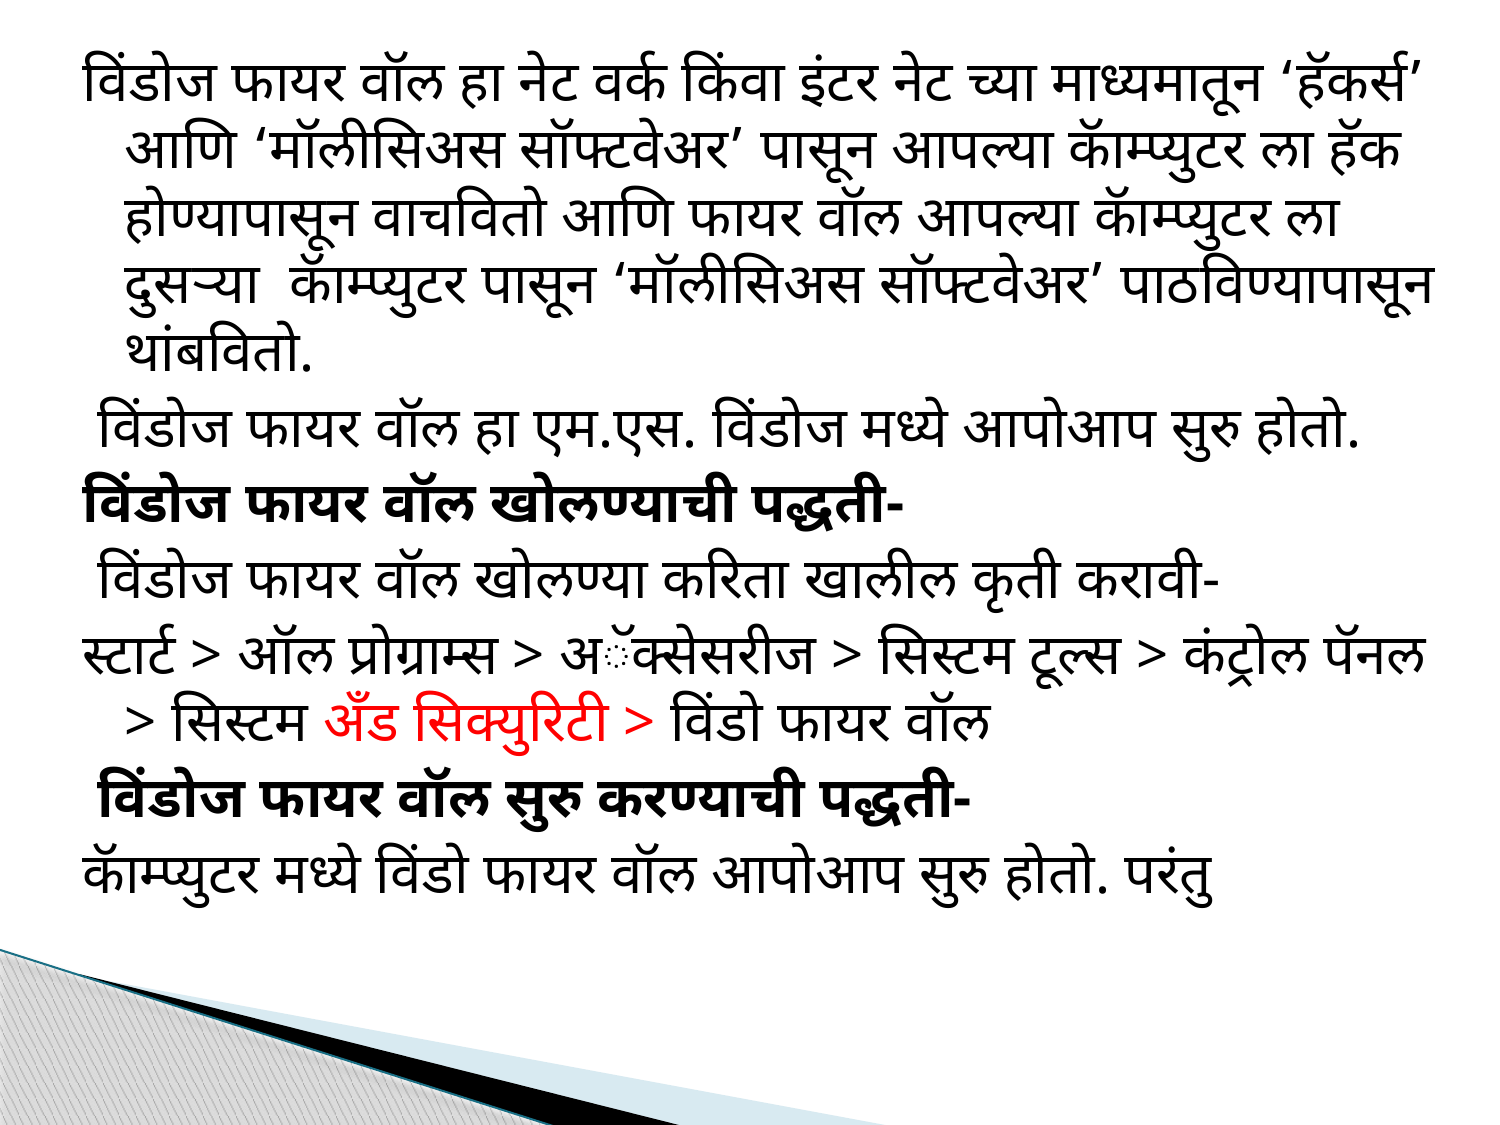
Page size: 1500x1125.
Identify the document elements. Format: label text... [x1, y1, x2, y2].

list विंडोज फायर वॉल हा नेट वर्क किंवा इंटर नेट च्या माध्यमातून ‘हॅकर्स’ आणि ‘मॉलीसिअस सॉफ्टवेअर’ पासून आपल्या कॅाम्प्युटर ला हॅक होण्यापासून वाचवितो आणि फायर वॉल आपल्या कॅाम्प्युटर ला दुसऱ्या कॅाम्प्युटर पासून ‘मॉलीसिअस सॉफ्टवेअर’ पाठविण्यापासून थांबवितो. विंडोज फायर वॉल हा एम.एस. विंडोज मध्ये आपोआप सुरु होतो. विंडोज फायर वॉल खोलण्याची पद्धती- विंडोज फायर वॉल खोलण्या करिता खालील कृती करावी- स्टार्ट > ऑल प्रोग्राम्स > अॅक्सेसरीज > सिस्टम टूल्स > कंट्रोल पॅनल > सिस्टम अँड सिक्युरिटी > विंडो फायर वॉल विंडोज फायर वॉल सुरु करण्याची पद्धती- कॅाम्प्युटर मध्ये विंडो फायर वॉल आपोआप सुरु होतो. परंतु [50, 37, 1450, 1088]
